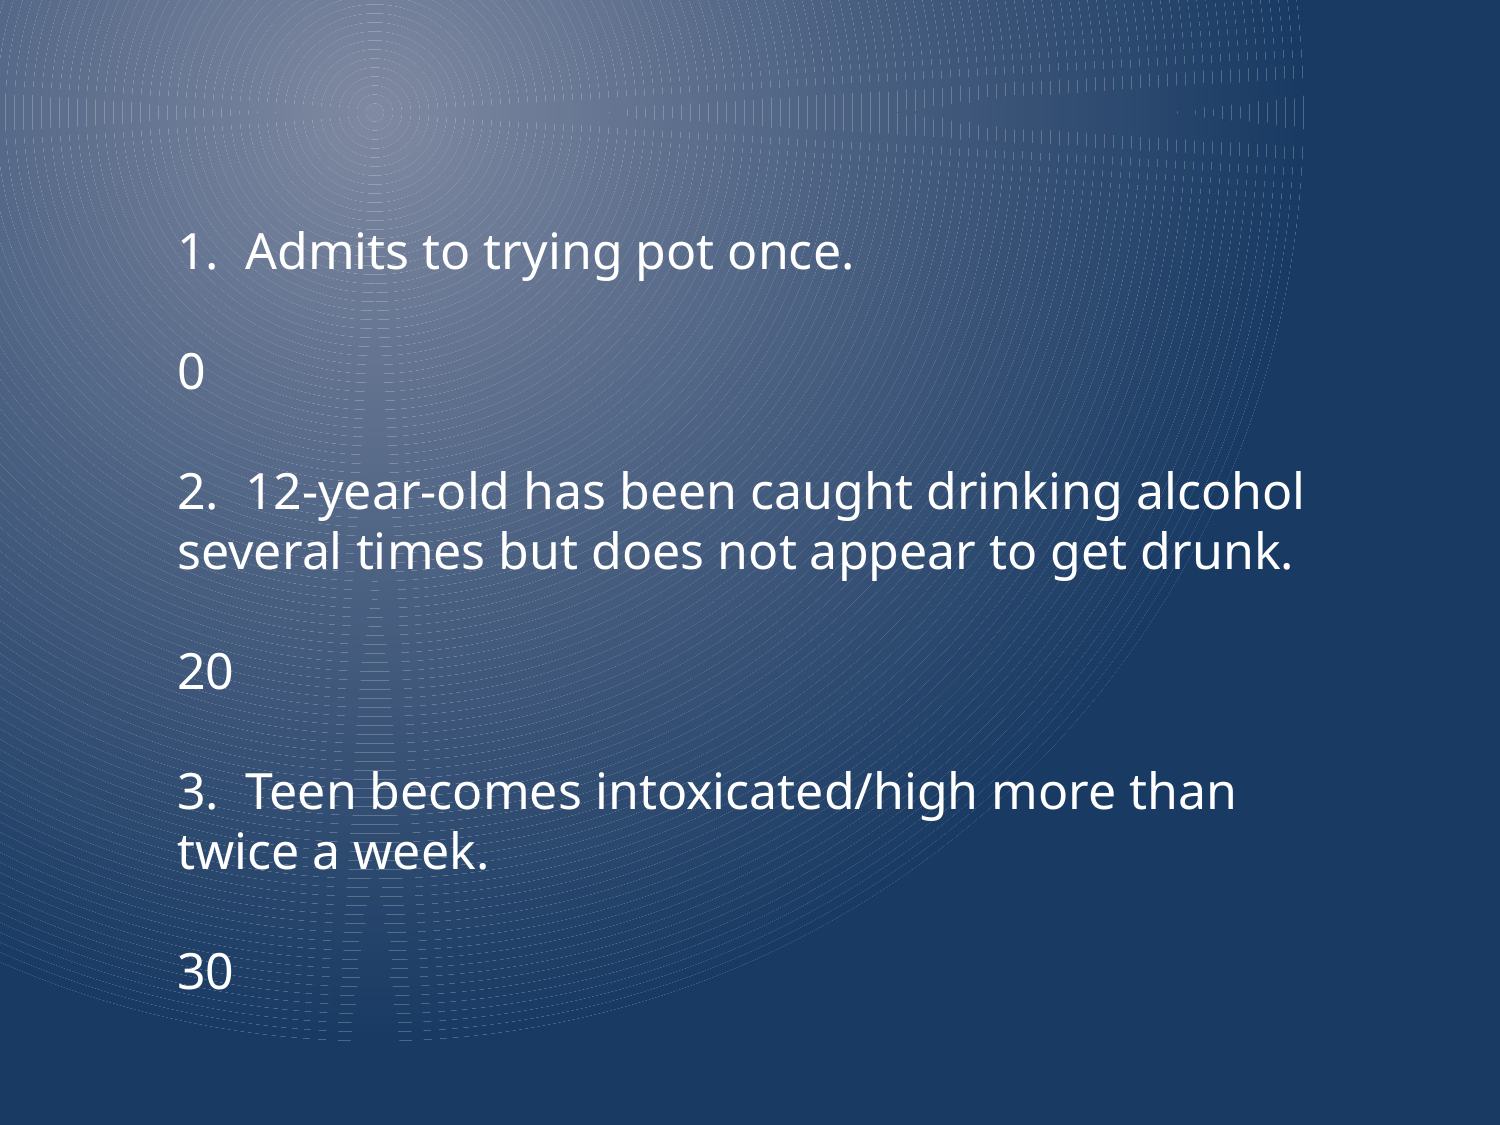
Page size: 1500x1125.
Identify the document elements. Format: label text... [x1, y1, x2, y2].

text_box 1. Admits to trying pot once. 0 2. 12-year-old has been caught drinking alcohol several times but does not appear to get drunk. 20 3. Teen becomes intoxicated/high more than twice a week. 30 [162, 212, 1350, 1068]
